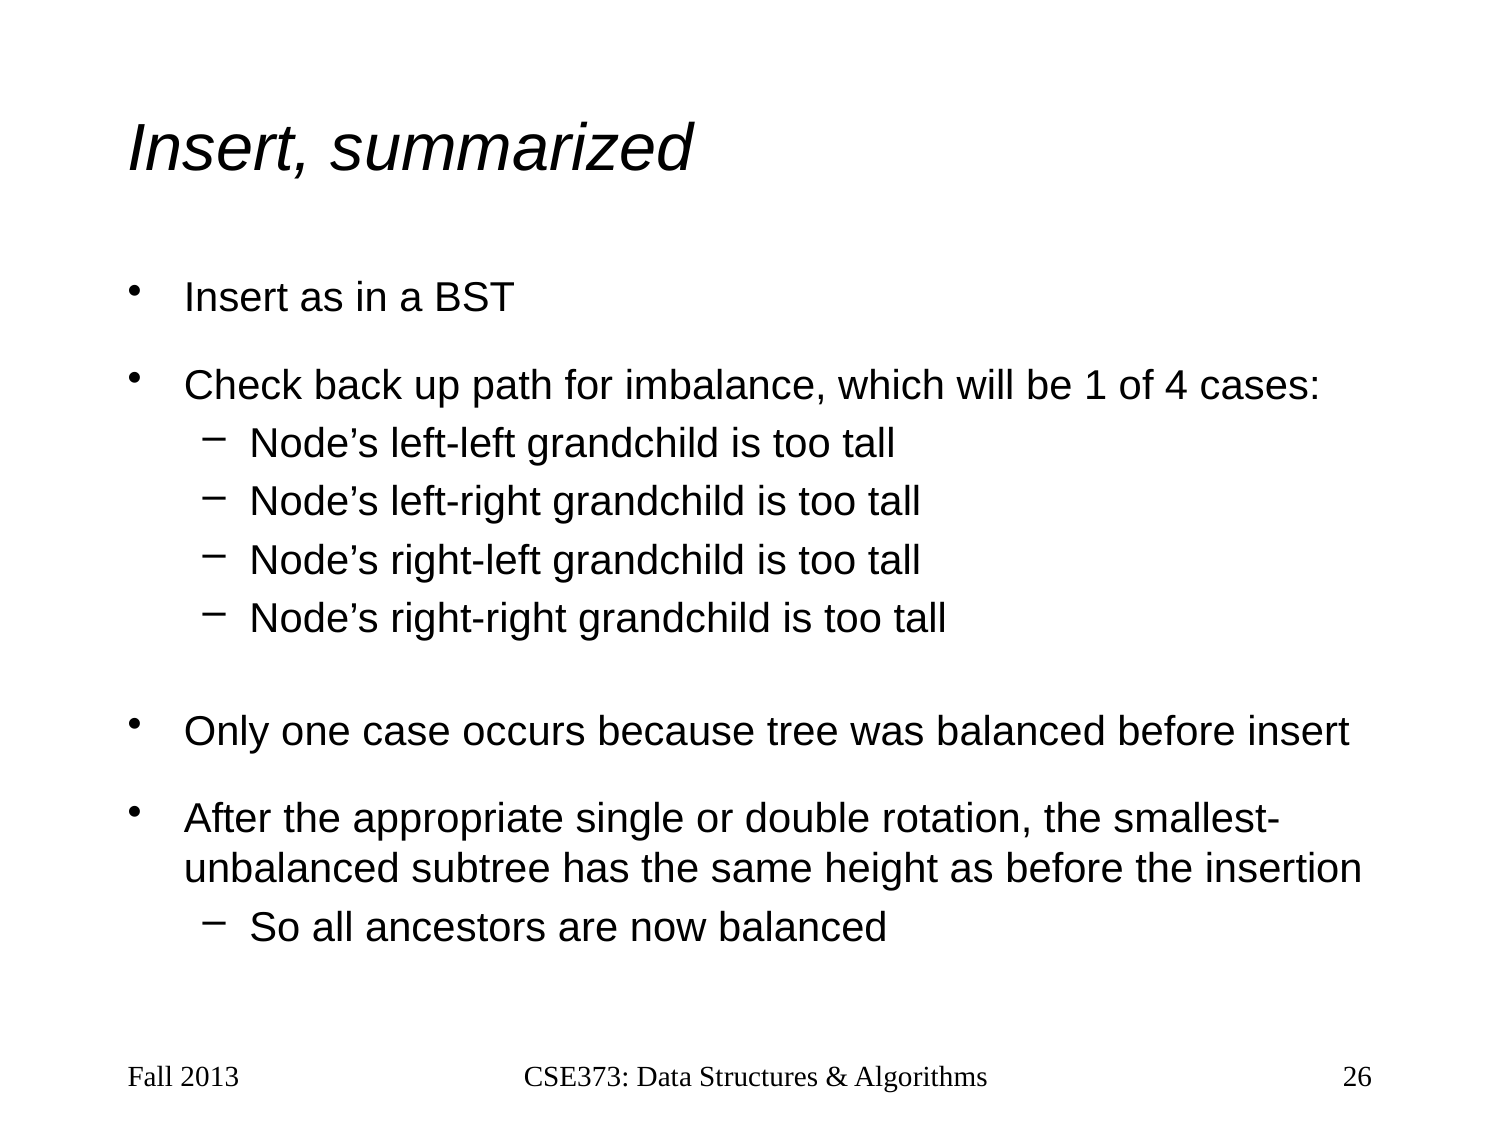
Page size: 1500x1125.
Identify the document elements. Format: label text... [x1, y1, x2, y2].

footer CSE373: Data Structures & Algorithms [474, 1049, 1038, 1125]
title Insert, summarized [112, 49, 1388, 238]
slide_number 26 [1074, 1049, 1388, 1125]
slide_number Fall 2013 [112, 1049, 426, 1125]
list Insert as in a BST Check back up path for imbalance, which will be 1 of 4 cases: Node’s left-left grandchild is too tall Node’s left-right grandchild is too tall Node’s right-left grandchild is too tall Node’s right-right grandchild is too tall Only one case occurs because tree was balanced before insert After the appropriate single or double rotation, the smallest-unbalanced subtree has the same height as before the insertion So all ancestors are now balanced [112, 262, 1388, 1001]
